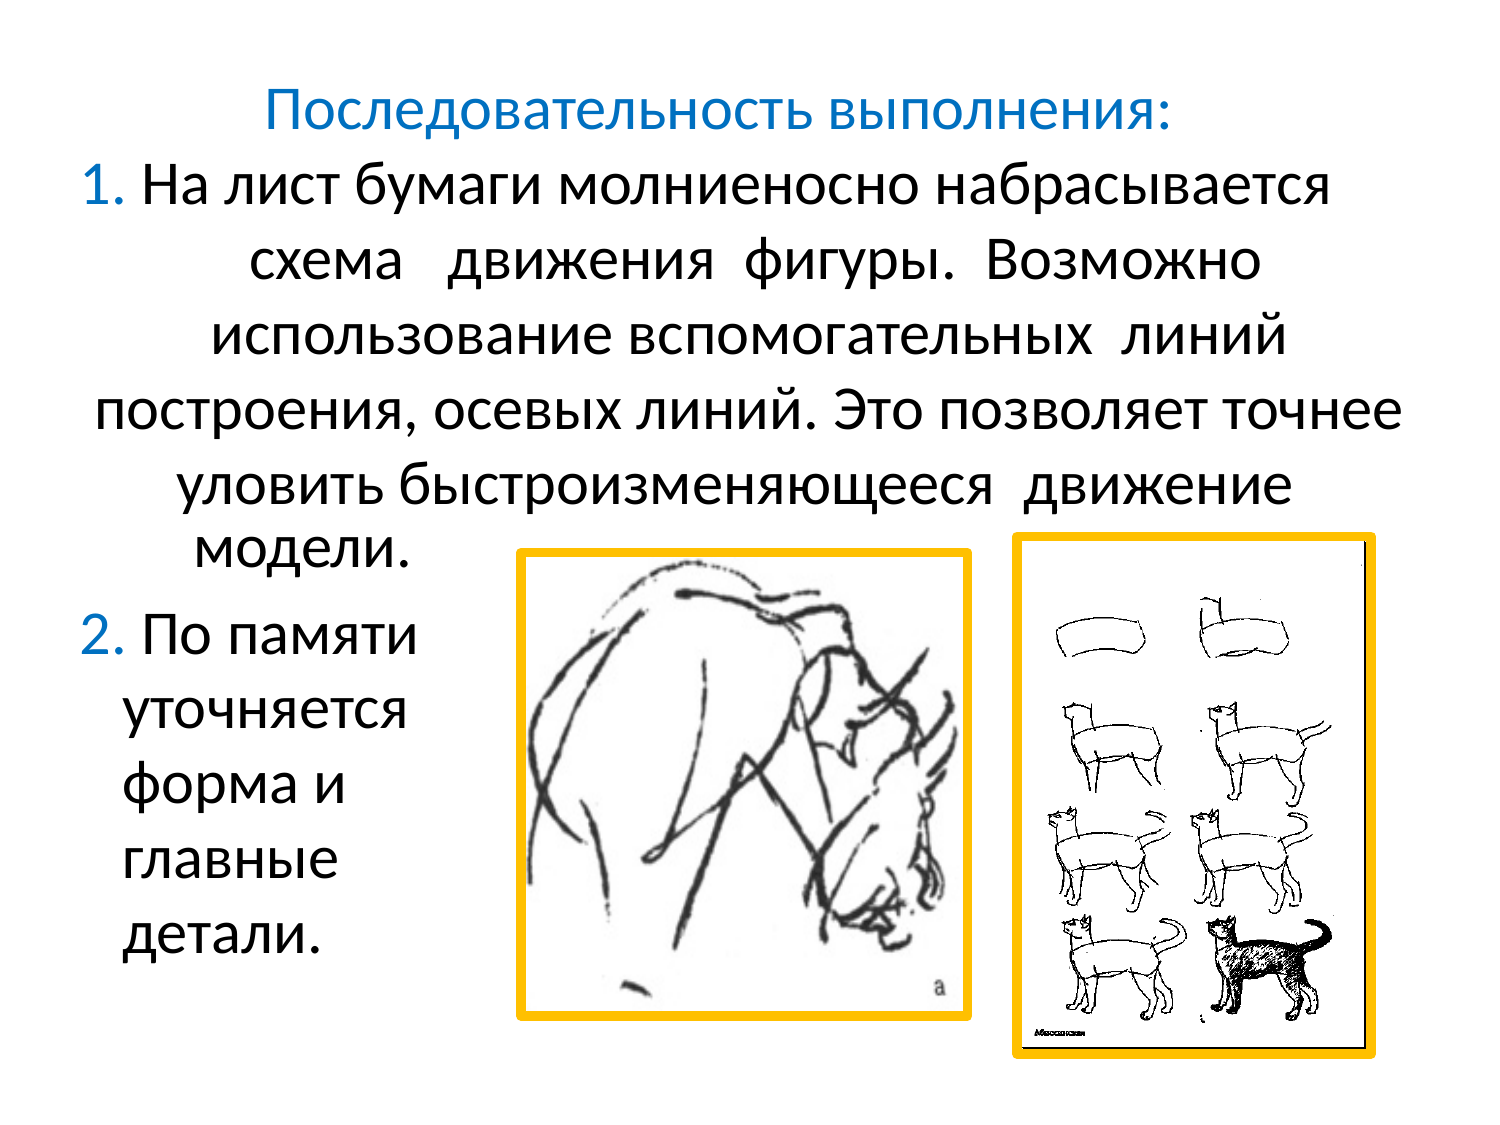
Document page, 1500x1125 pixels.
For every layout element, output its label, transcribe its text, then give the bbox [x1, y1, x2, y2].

picture [525, 557, 963, 1012]
text_box модели. [178, 498, 428, 588]
text_box Последовательность выполнения: 1. На лист бумаги молниеносно набрасывается схема движения фигуры. Возможно использование вспомогательных линий построения, осевых линий. Это позволяет точнее уловить быстроизменяющееся движение 2. По памяти уточняется форма и главные детали. [64, 59, 1435, 1054]
picture [1021, 540, 1367, 1050]
